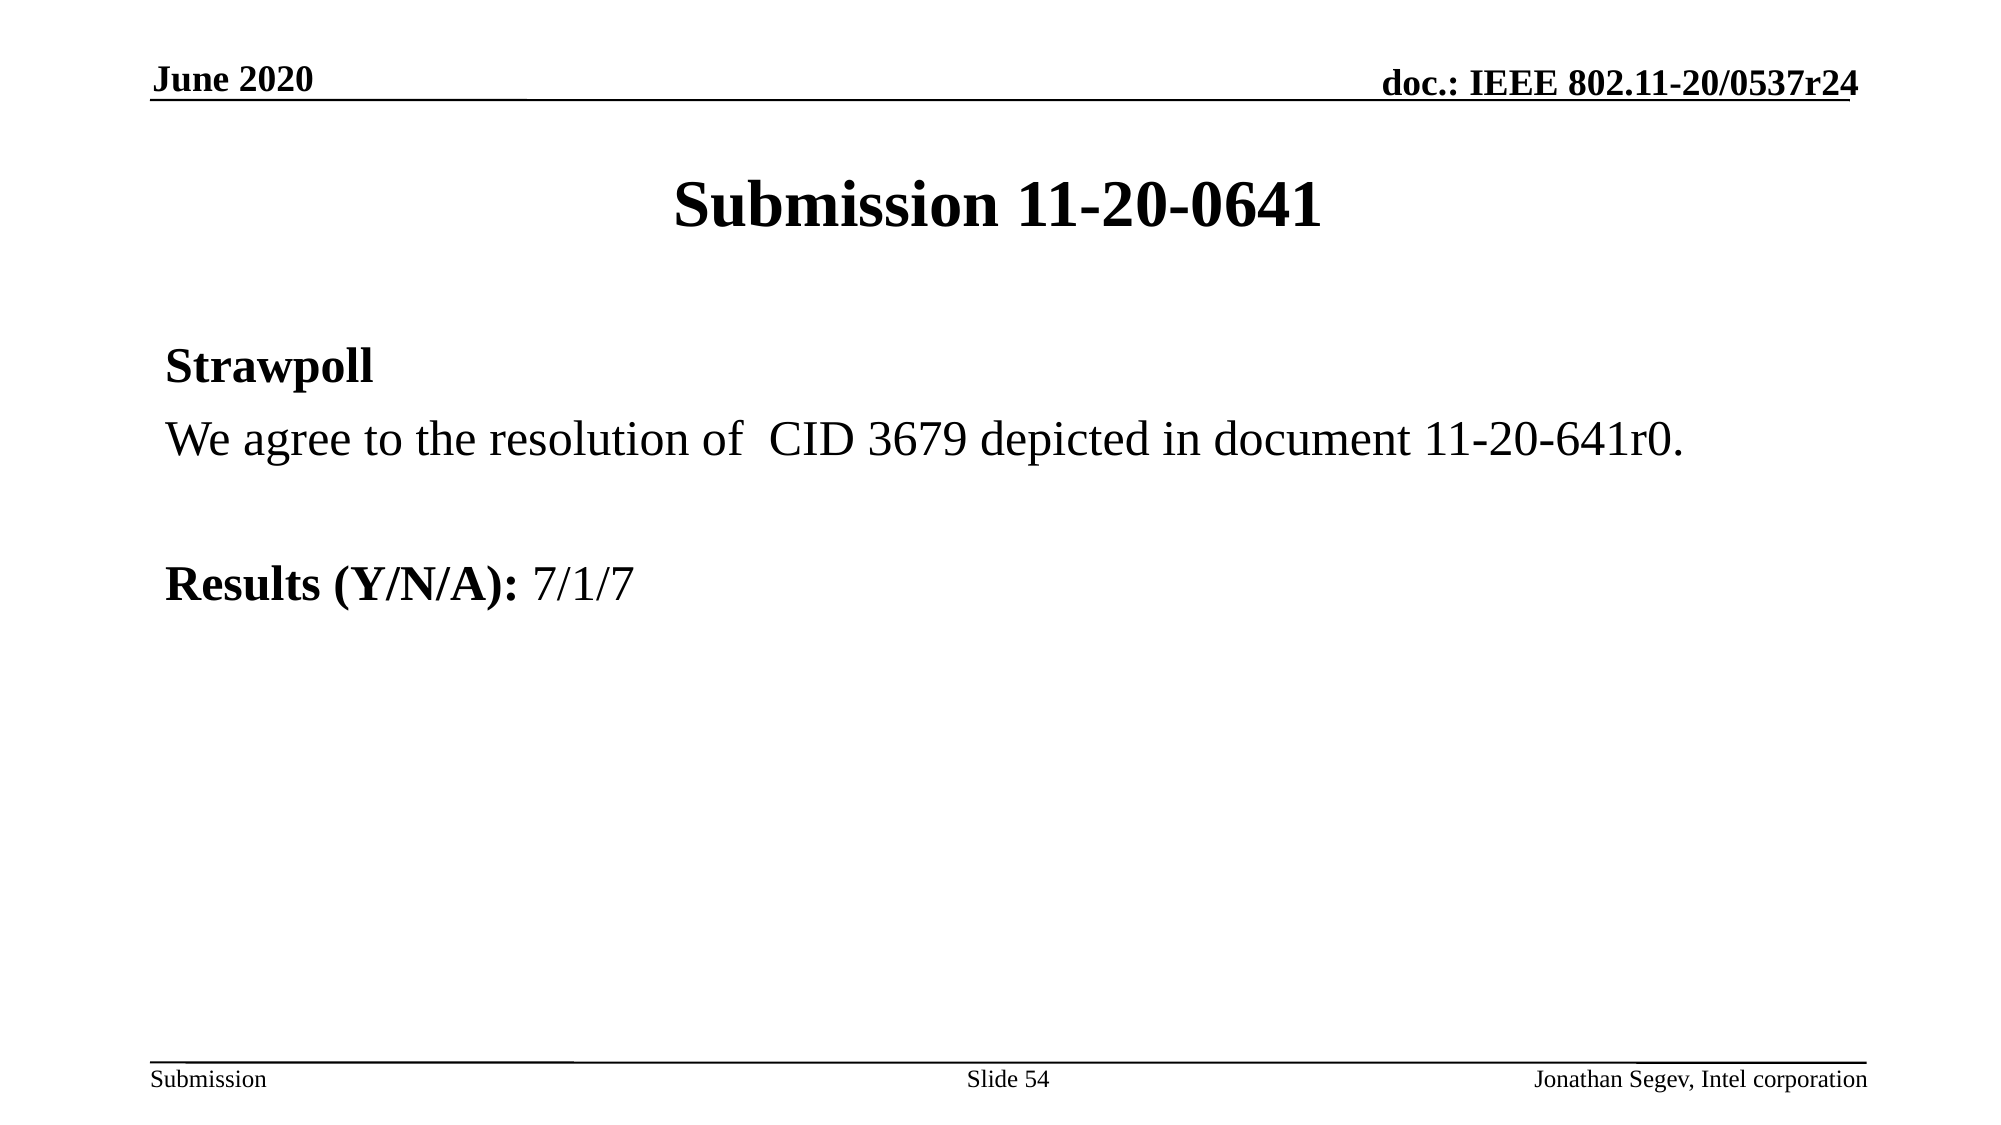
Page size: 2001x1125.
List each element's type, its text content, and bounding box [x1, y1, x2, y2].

footer Jonathan Segev, Intel corporation [1171, 1061, 1869, 1093]
list Strawpoll We agree to the resolution of CID 3679 depicted in document 11-20-641r0. Results (Y/N/A): 7/1/7 [149, 324, 1850, 1000]
slide_number Slide 54 [950, 1061, 1067, 1123]
title Submission 11-20-0641 [149, 112, 1850, 288]
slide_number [152, 54, 563, 100]
